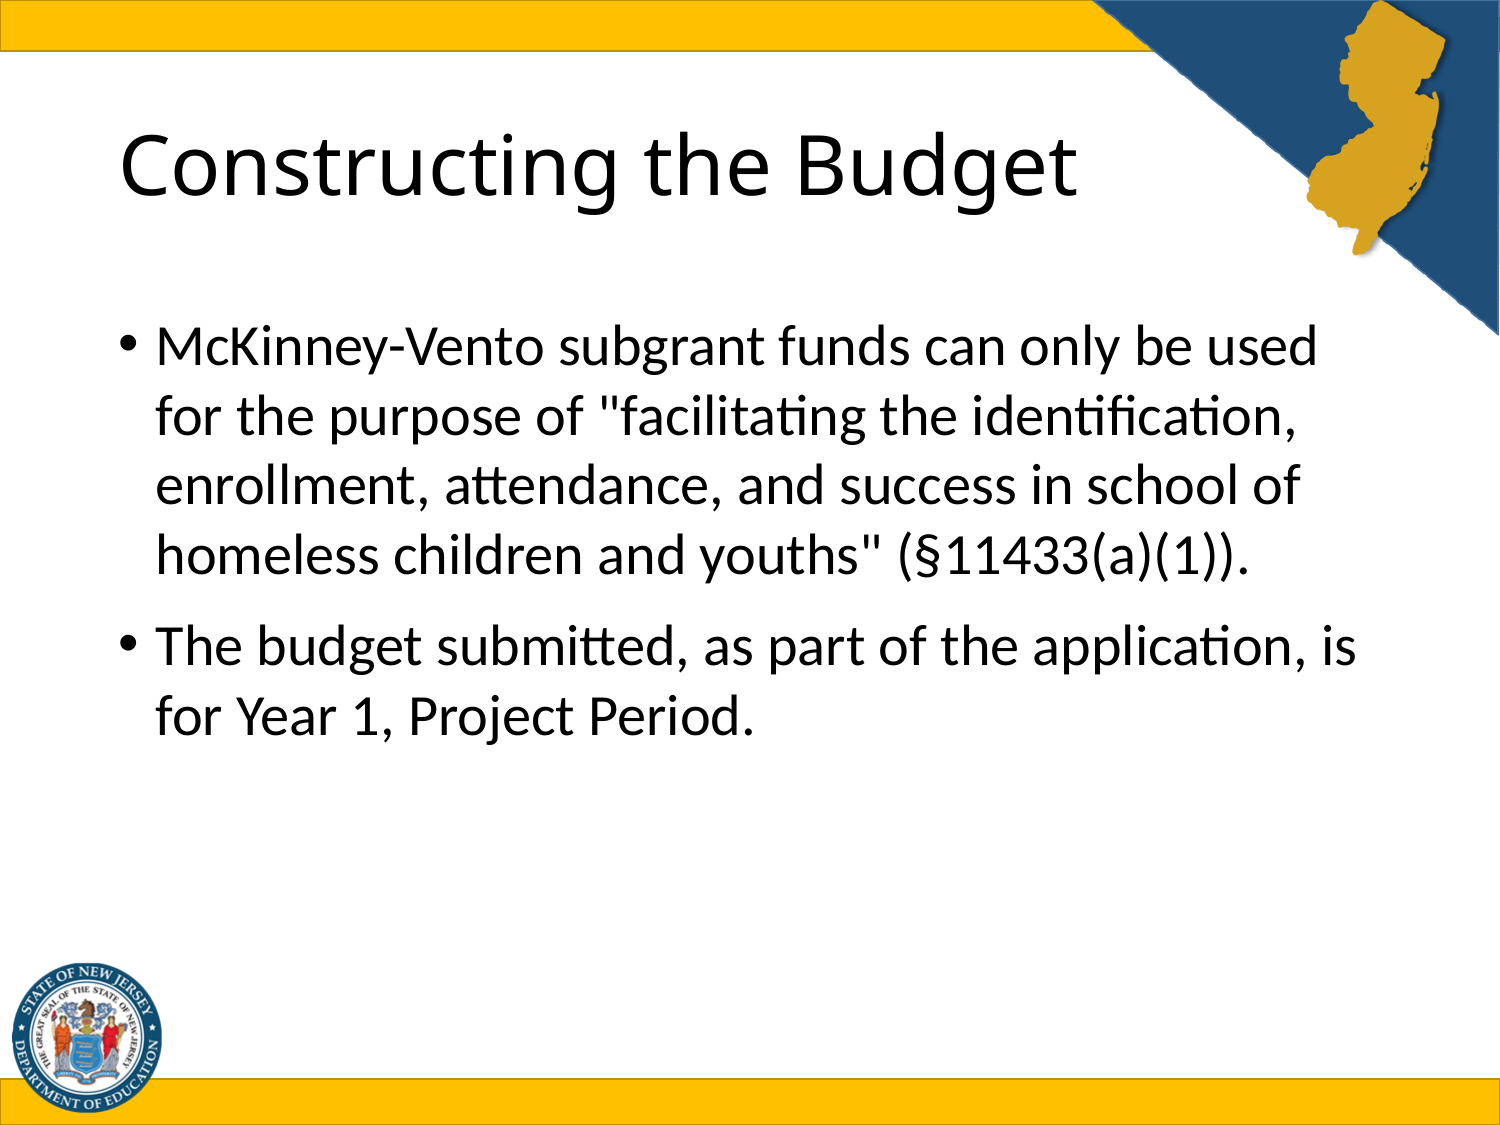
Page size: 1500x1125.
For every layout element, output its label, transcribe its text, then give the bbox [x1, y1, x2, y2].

picture [12, 962, 162, 1113]
list McKinney-Vento subgrant funds can only be used for the purpose of "facilitating the identification, enrollment, attendance, and success in school of homeless children and youths" (§11433(a)(1)). The budget submitted, as part of the application, is for Year 1, Project Period. [103, 299, 1397, 1014]
title Constructing the Budget [103, 59, 1397, 278]
picture [1090, 0, 1500, 336]
